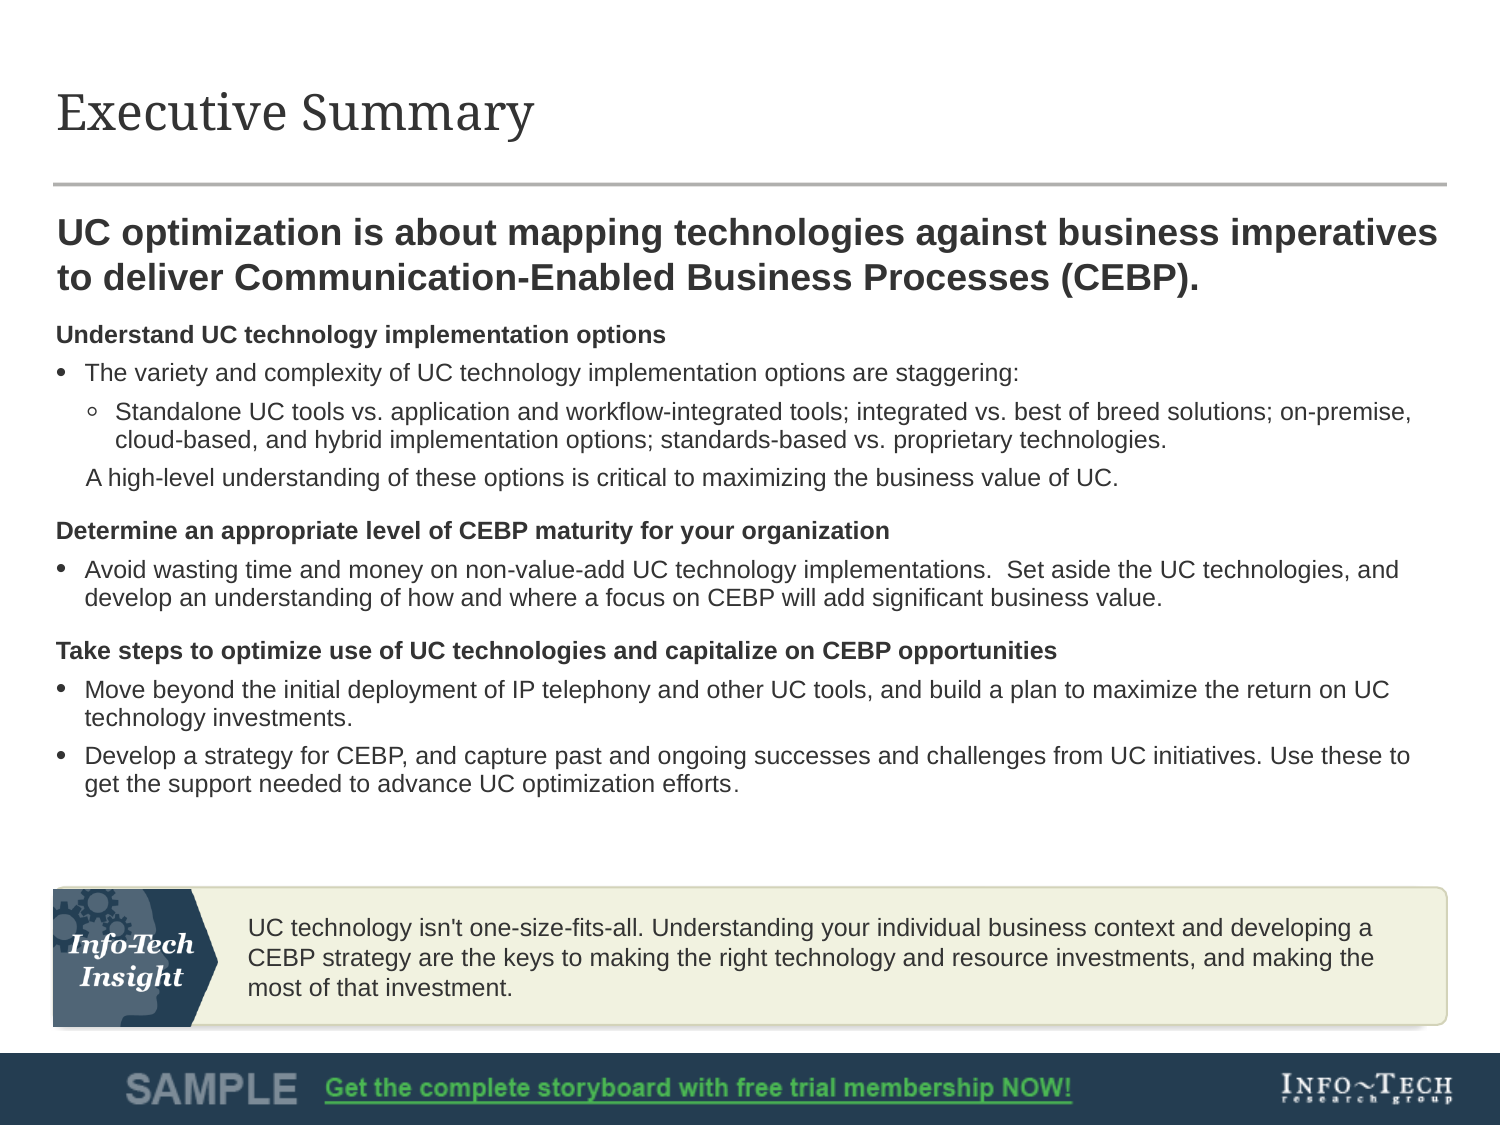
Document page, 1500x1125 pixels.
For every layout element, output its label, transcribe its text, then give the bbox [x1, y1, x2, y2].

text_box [53, 887, 1447, 1027]
picture [0, 1052, 1500, 1125]
title Executive Summary [41, 42, 1457, 185]
list Understand UC technology implementation options The variety and complexity of UC technology implementation options are staggering: Standalone UC tools vs. application and workflow-integrated tools; integrated vs. best of breed solutions; on-premise, cloud-based, and hybrid implementation options; standards-based vs. proprietary technologies. A high-level understanding of these options is critical to maximizing the business value of UC. Determine an appropriate level of CEBP maturity for your organization Avoid wasting time and money on non-value-add UC technology implementations. Set aside the UC technologies, and develop an understanding of how and where a focus on CEBP will add significant business value. Take steps to optimize use of UC technologies and capitalize on CEBP opportunities Move beyond the initial deployment of IP telephony and other UC tools, and build a plan to maximize the return on UC technology investments. Develop a strategy for CEBP, and capture past and ongoing successes and challenges from UC initiatives. Use these to get the support needed to advance UC optimization efforts. [40, 312, 1457, 1021]
list UC optimization is about mapping technologies against business imperatives to deliver Communication-Enabled Business Processes (CEBP). [41, 199, 1457, 309]
